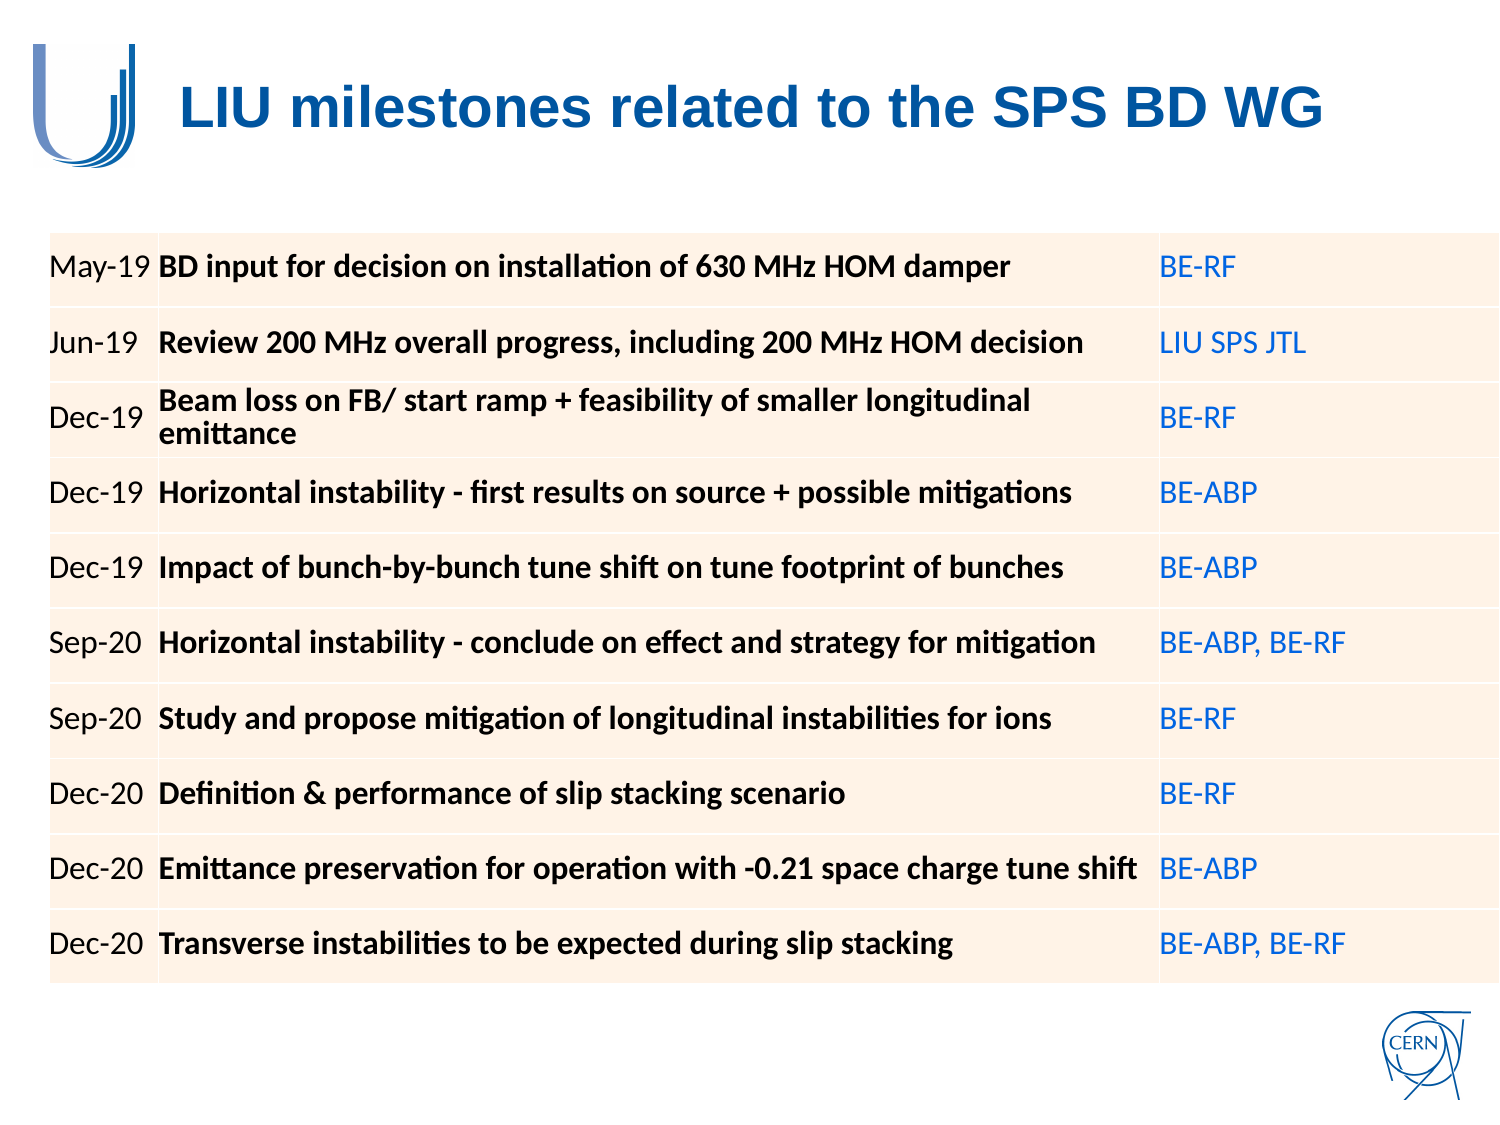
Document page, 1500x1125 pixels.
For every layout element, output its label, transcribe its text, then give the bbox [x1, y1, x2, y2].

table_cell BE-ABP [1160, 534, 1499, 607]
table_cell BE-ABP, BE-RF [1160, 609, 1499, 682]
table_cell Sep-20 [50, 609, 158, 682]
table_cell Emittance preservation for operation with -0.21 space charge tune shift [159, 835, 1159, 908]
picture [33, 44, 135, 168]
table_cell Dec-20 [50, 835, 158, 908]
table_cell Review 200 MHz overall progress, including 200 MHz HOM decision [159, 308, 1159, 381]
table_cell BE-ABP, BE-RF [1160, 910, 1499, 983]
table_header May-19 [50, 233, 158, 306]
table_cell Beam loss on FB/ start ramp + feasibility of smaller longitudinal emittance [159, 383, 1159, 457]
table_cell Dec-20 [50, 910, 158, 983]
table_cell Dec-19 [50, 534, 158, 607]
list [33, 187, 1471, 985]
table_cell Dec-19 [50, 383, 158, 457]
table_cell Sep-20 [50, 684, 158, 758]
table_cell Dec-19 [50, 458, 158, 532]
title LIU milestones related to the SPS BD WG [164, 61, 1471, 185]
table_cell Dec-20 [50, 759, 158, 833]
table_cell Transverse instabilities to be expected during slip stacking [159, 910, 1159, 983]
picture [1382, 1011, 1471, 1100]
table_cell LIU SPS JTL [1160, 308, 1499, 381]
table_cell Definition & performance of slip stacking scenario [159, 759, 1159, 833]
table_header BE-RF [1160, 233, 1499, 306]
table_header BD input for decision on installation of 630 MHz HOM damper [159, 233, 1159, 306]
table_cell BE-RF [1160, 383, 1499, 457]
table_cell Horizontal instability - conclude on effect and strategy for mitigation [159, 609, 1159, 682]
table_cell BE-ABP [1160, 835, 1499, 908]
table_cell Study and propose mitigation of longitudinal instabilities for ions [159, 684, 1159, 758]
table_cell Impact of bunch-by-bunch tune shift on tune footprint of bunches [159, 534, 1159, 607]
table_cell BE-RF [1160, 759, 1499, 833]
table_cell BE-RF [1160, 684, 1499, 758]
table_cell BE-ABP [1160, 458, 1499, 532]
table_cell Jun-19 [50, 308, 158, 381]
table_cell Horizontal instability - first results on source + possible mitigations [159, 458, 1159, 532]
